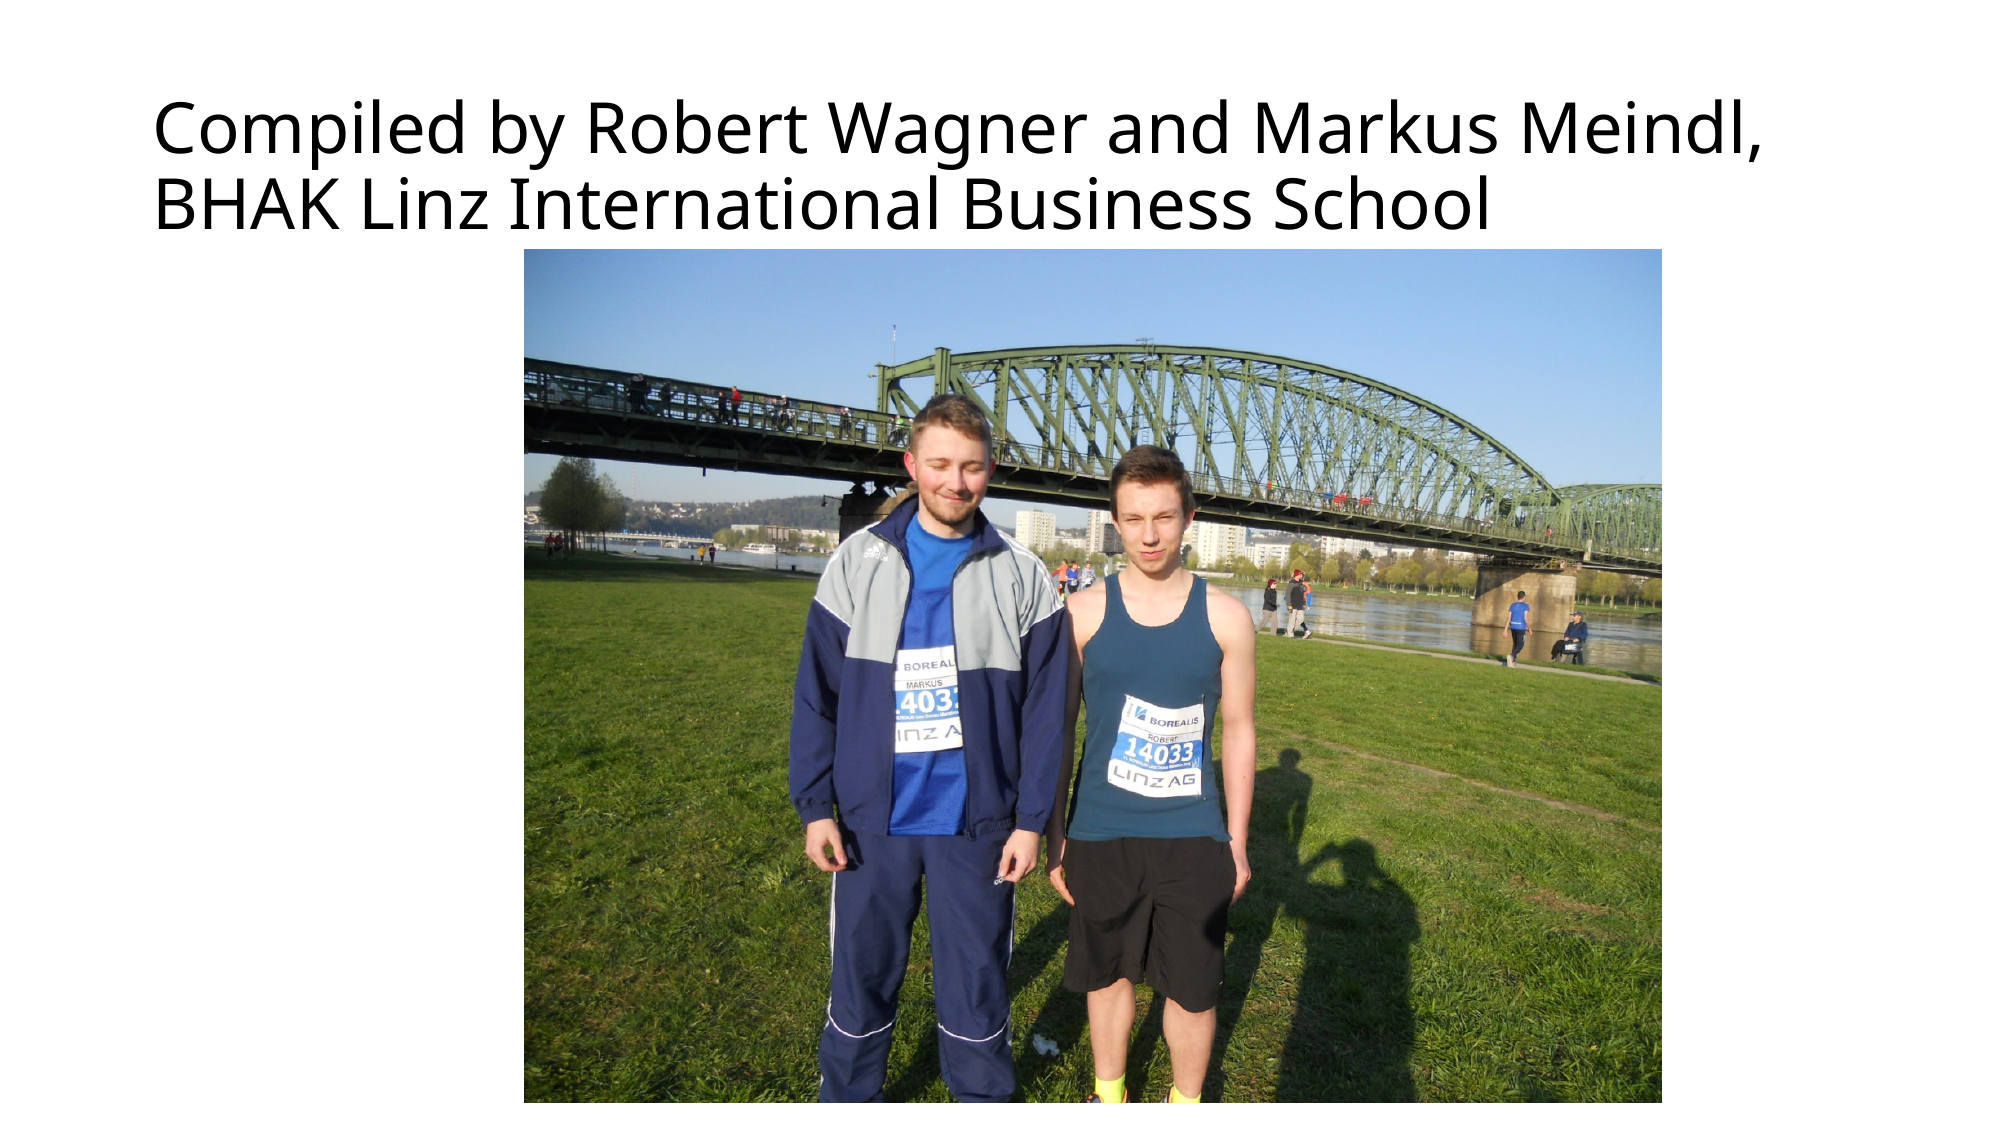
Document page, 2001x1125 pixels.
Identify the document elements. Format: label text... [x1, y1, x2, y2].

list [524, 249, 1662, 1103]
title Compiled by Robert Wagner and Markus Meindl, BHAK Linz International Business School [137, 59, 1863, 278]
